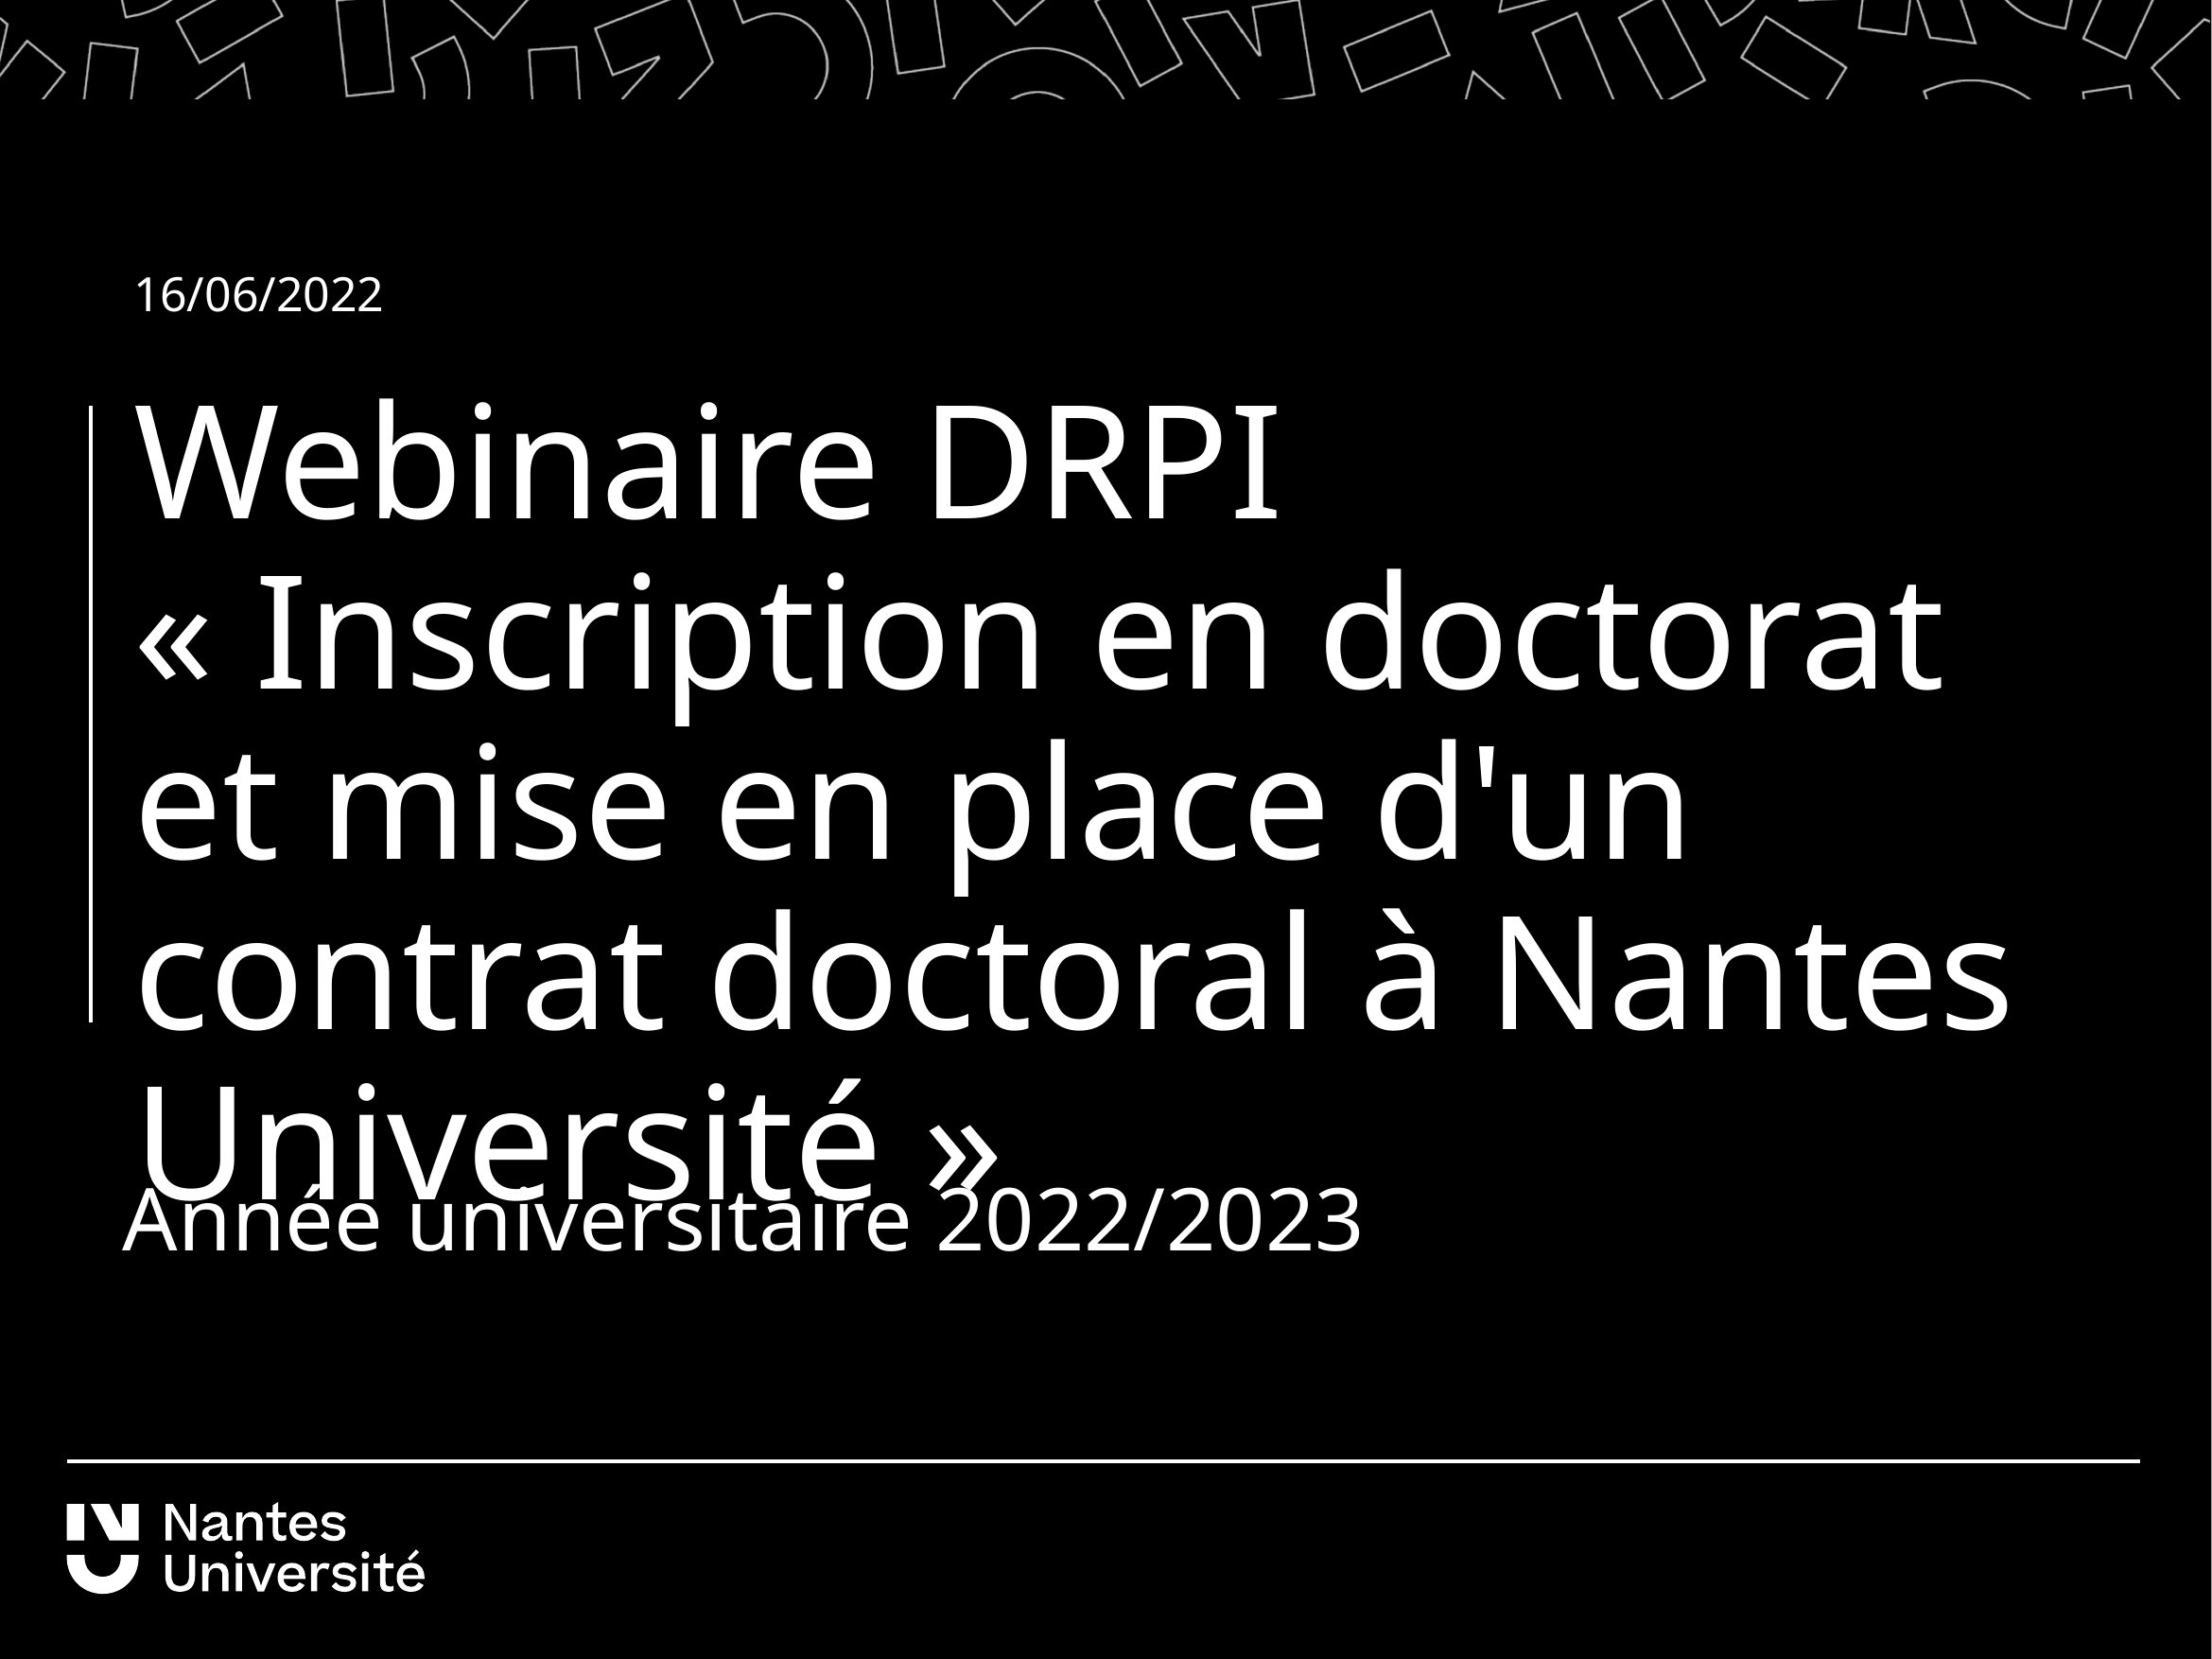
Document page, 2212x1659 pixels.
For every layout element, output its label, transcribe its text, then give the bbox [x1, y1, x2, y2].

subtitle Année universitaire 2022/2023 [122, 1176, 1878, 1271]
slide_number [133, 264, 655, 323]
picture [0, 0, 2208, 99]
list Webinaire DRPI « Inscription en doctorat et mise en place d'un contrat doctoral à Nantes Université » [133, 382, 2100, 1071]
